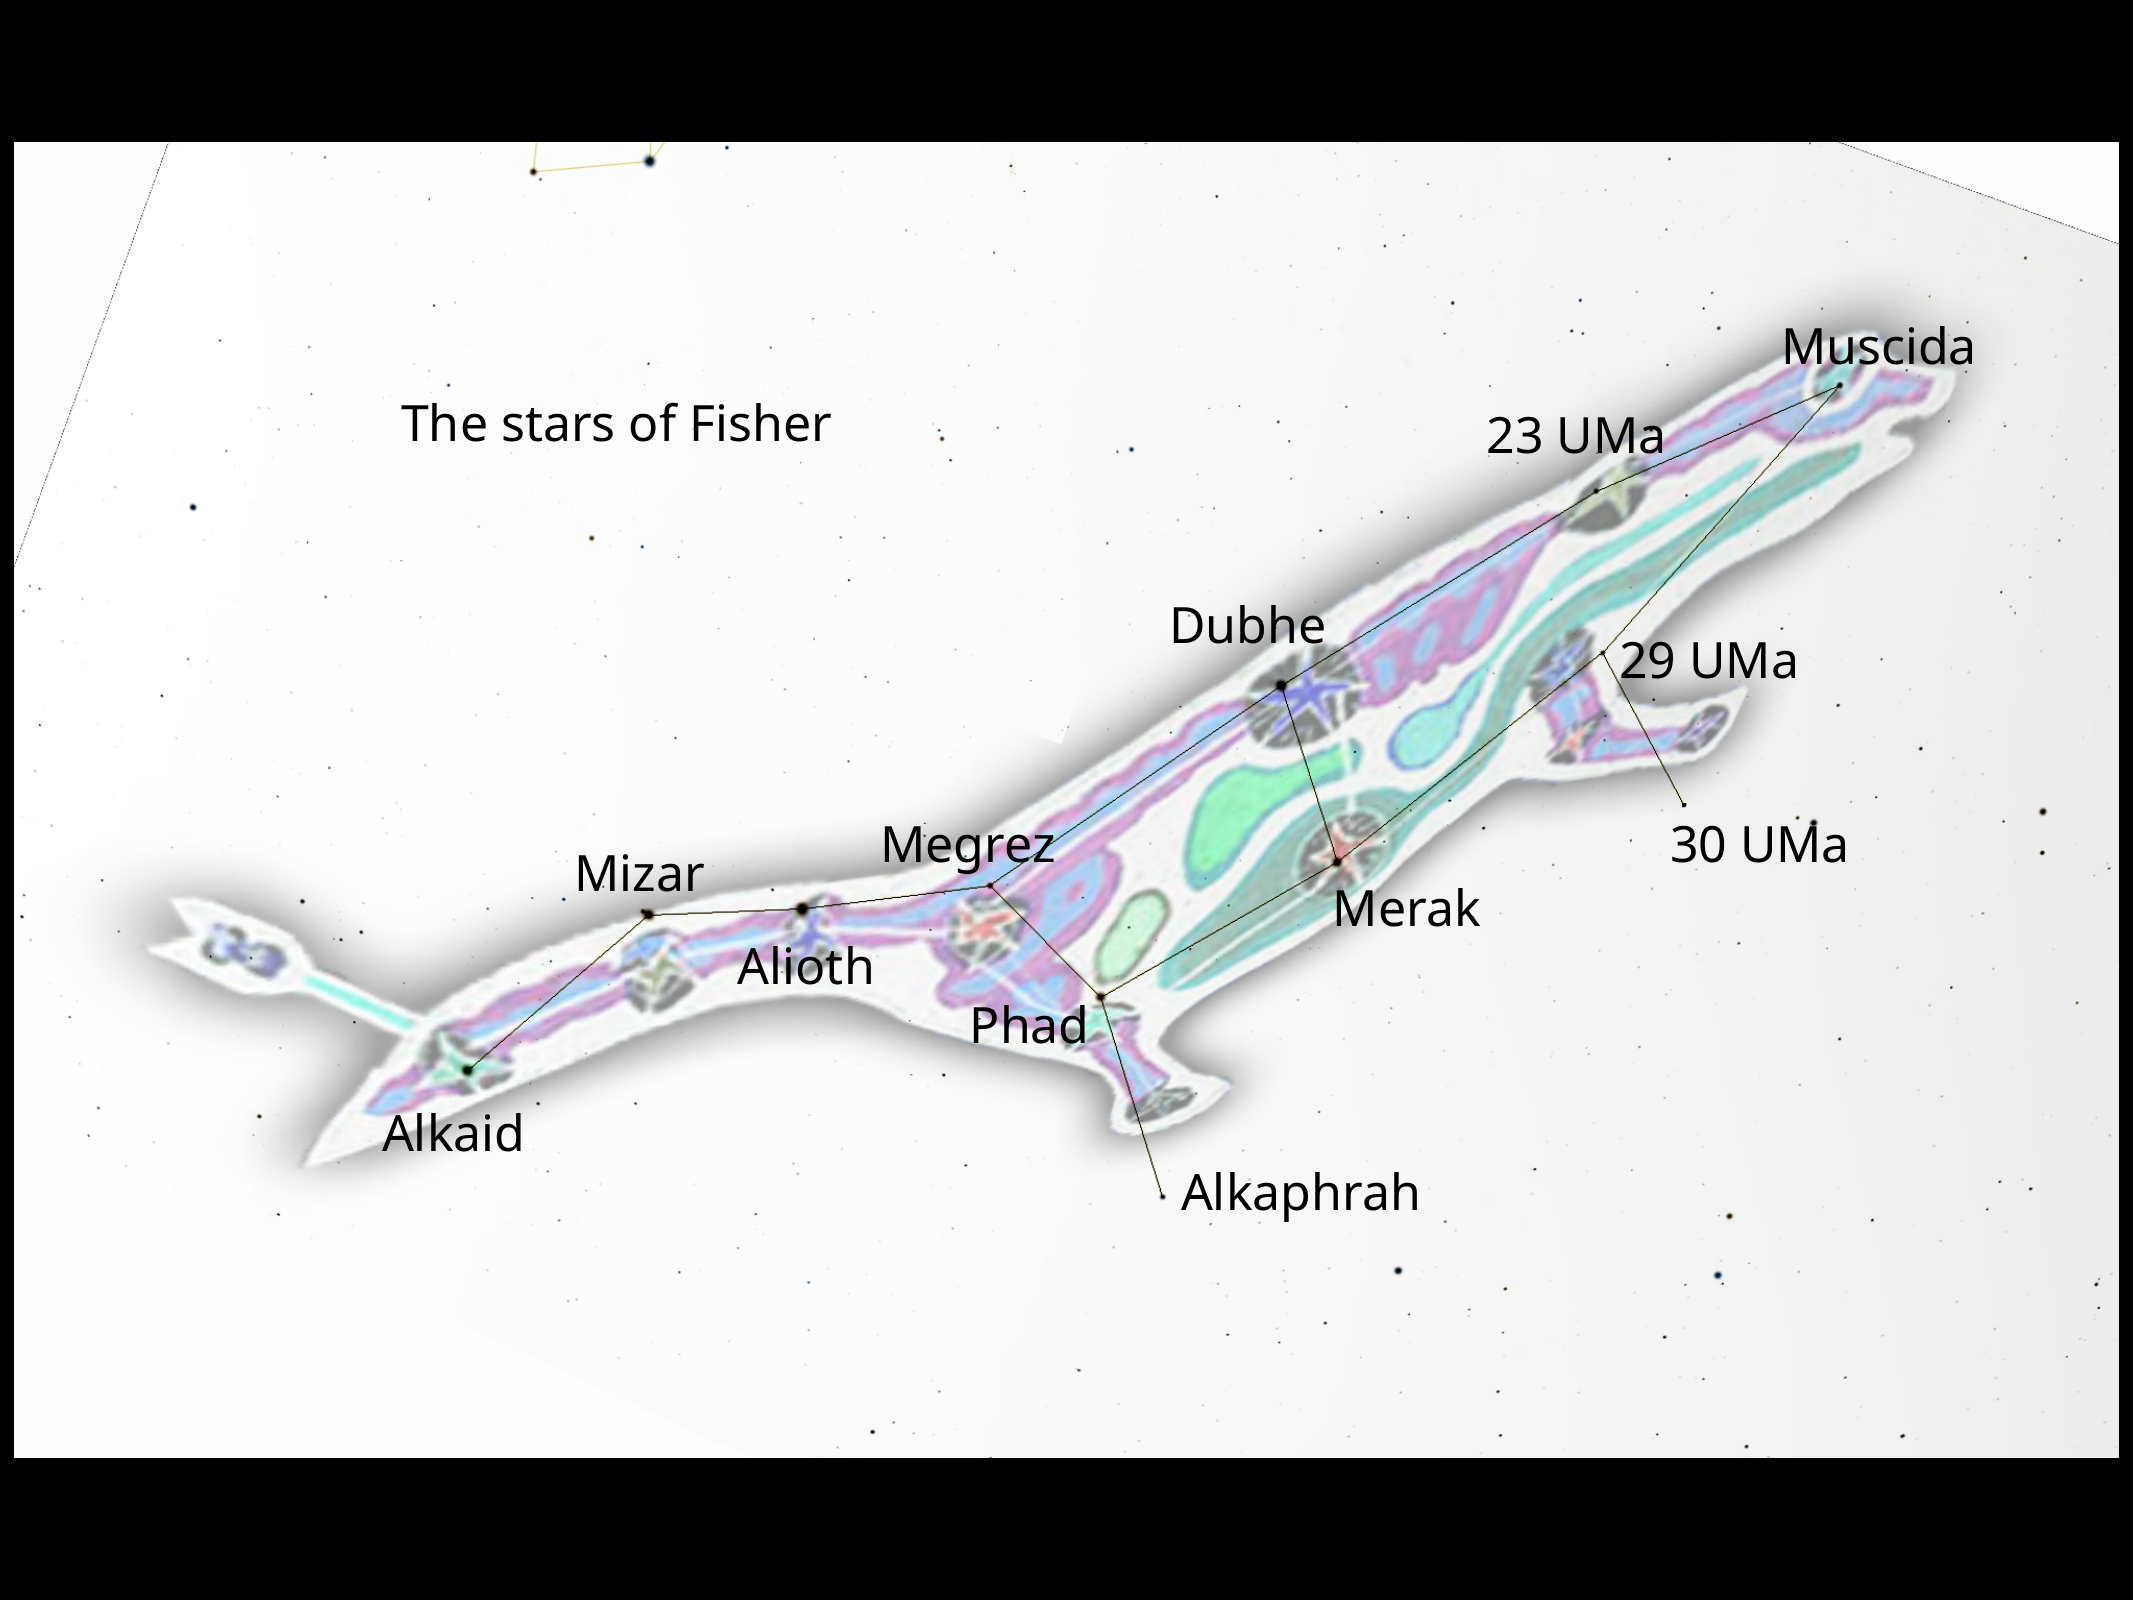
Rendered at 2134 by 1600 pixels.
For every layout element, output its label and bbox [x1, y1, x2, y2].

picture [14, 142, 2119, 1458]
